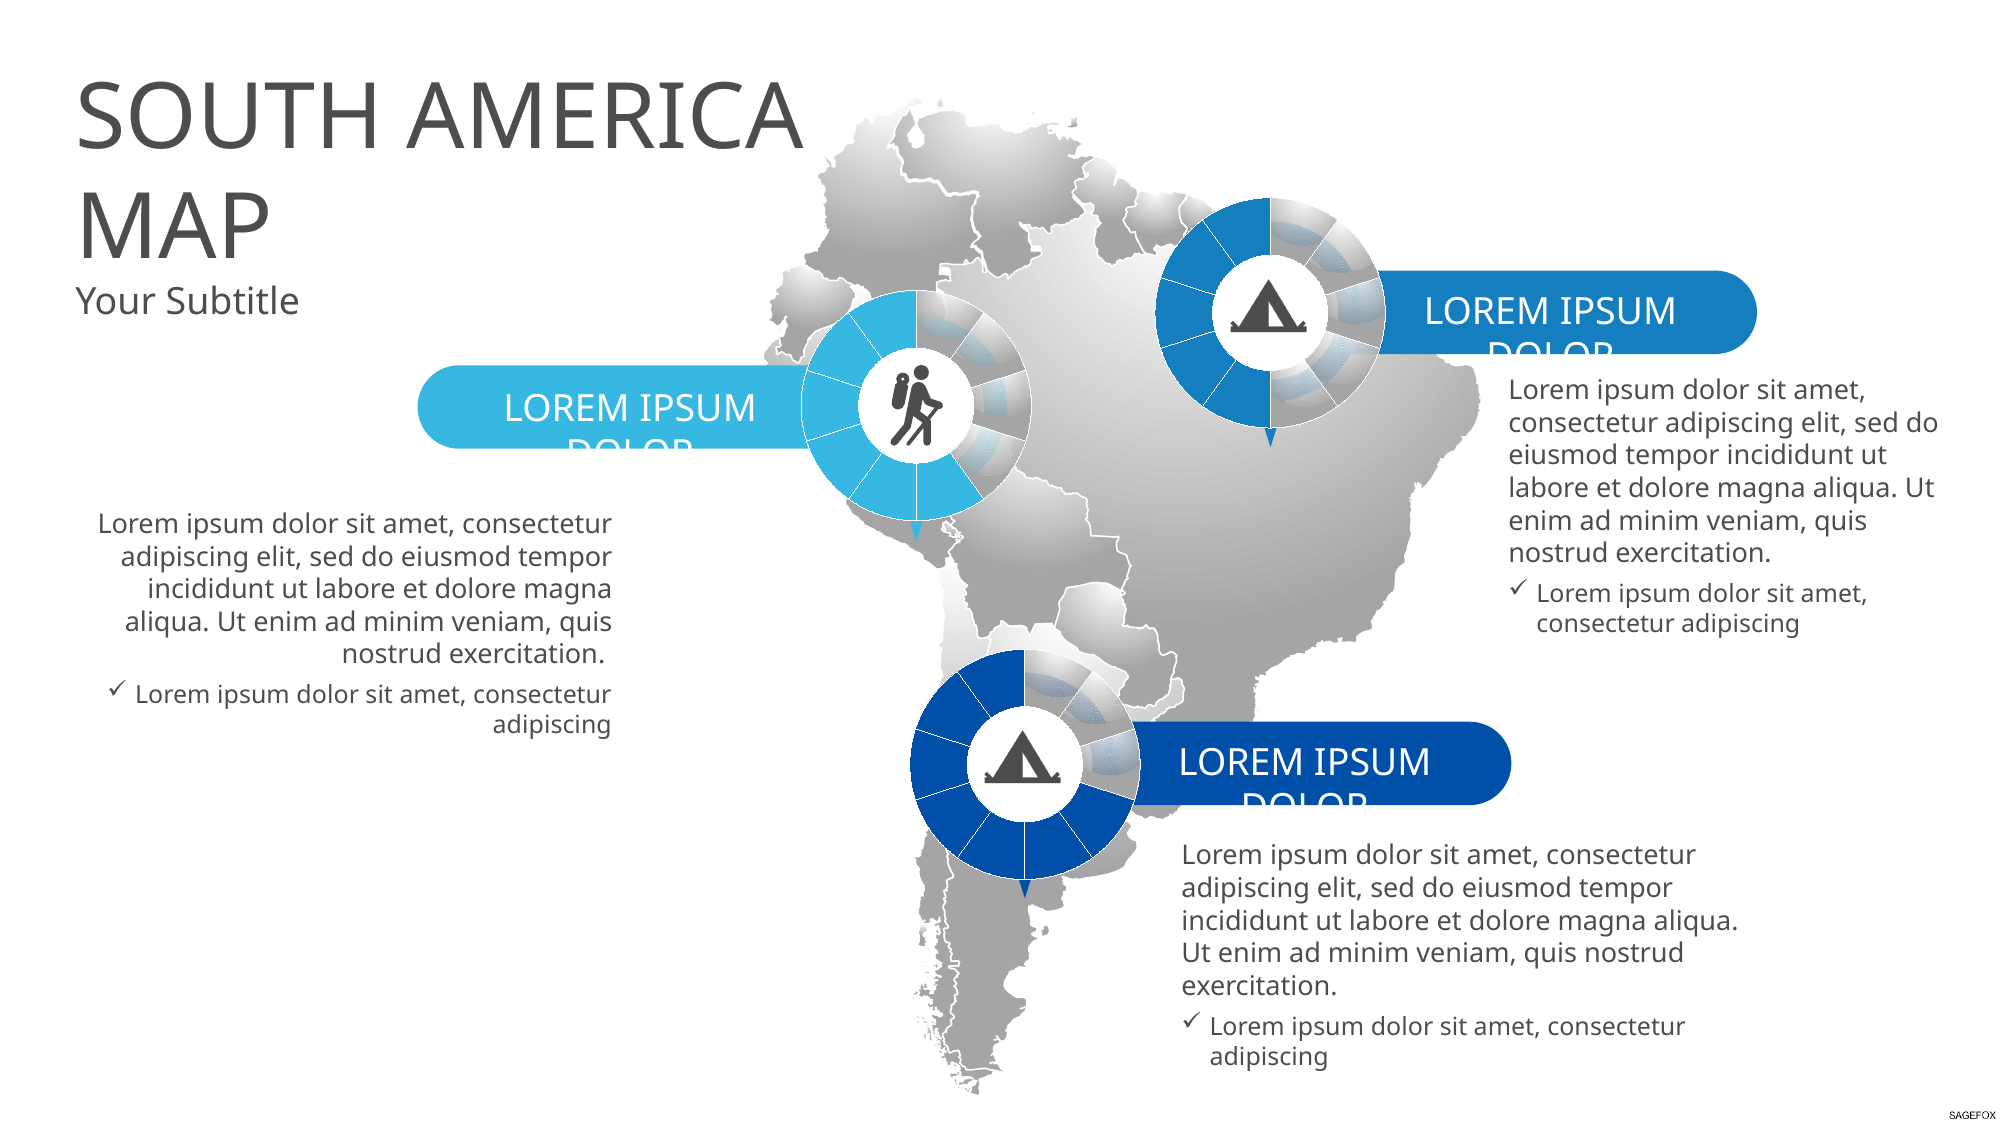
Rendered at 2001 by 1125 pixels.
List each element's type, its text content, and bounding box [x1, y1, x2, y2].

text_box Lorem ipsum dolor sit amet, consectetur adipiscing elit, sed do eiusmod tempor incididunt ut labore et dolore magna aliqua. Ut enim ad minim veniam, quis nostrud exercitation. Lorem ipsum dolor sit amet, consectetur adipiscing [54, 499, 627, 747]
text_box Lorem ipsum dolor sit amet, consectetur adipiscing elit, sed do eiusmod tempor incididunt ut labore et dolore magna aliqua. Ut enim ad minim veniam, quis nostrud exercitation. Lorem ipsum dolor sit amet, consectetur adipiscing [1493, 365, 1977, 646]
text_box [1181, 221, 1757, 448]
picture [1924, 1102, 2000, 1123]
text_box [935, 672, 1512, 899]
chart [1150, 185, 1391, 440]
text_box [417, 315, 1008, 542]
chart [796, 278, 1037, 533]
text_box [762, 87, 1483, 1096]
text_box Lorem ipsum dolor sit amet, consectetur adipiscing elit, sed do eiusmod tempor incididunt ut labore et dolore magna aliqua. Ut enim ad minim veniam, quis nostrud exercitation. Lorem ipsum dolor sit amet, consectetur adipiscing [1483, 830, 1786, 1078]
text_box SOUTH AMERICA MAP Your Subtitle [60, 49, 1036, 330]
chart [904, 637, 1145, 892]
